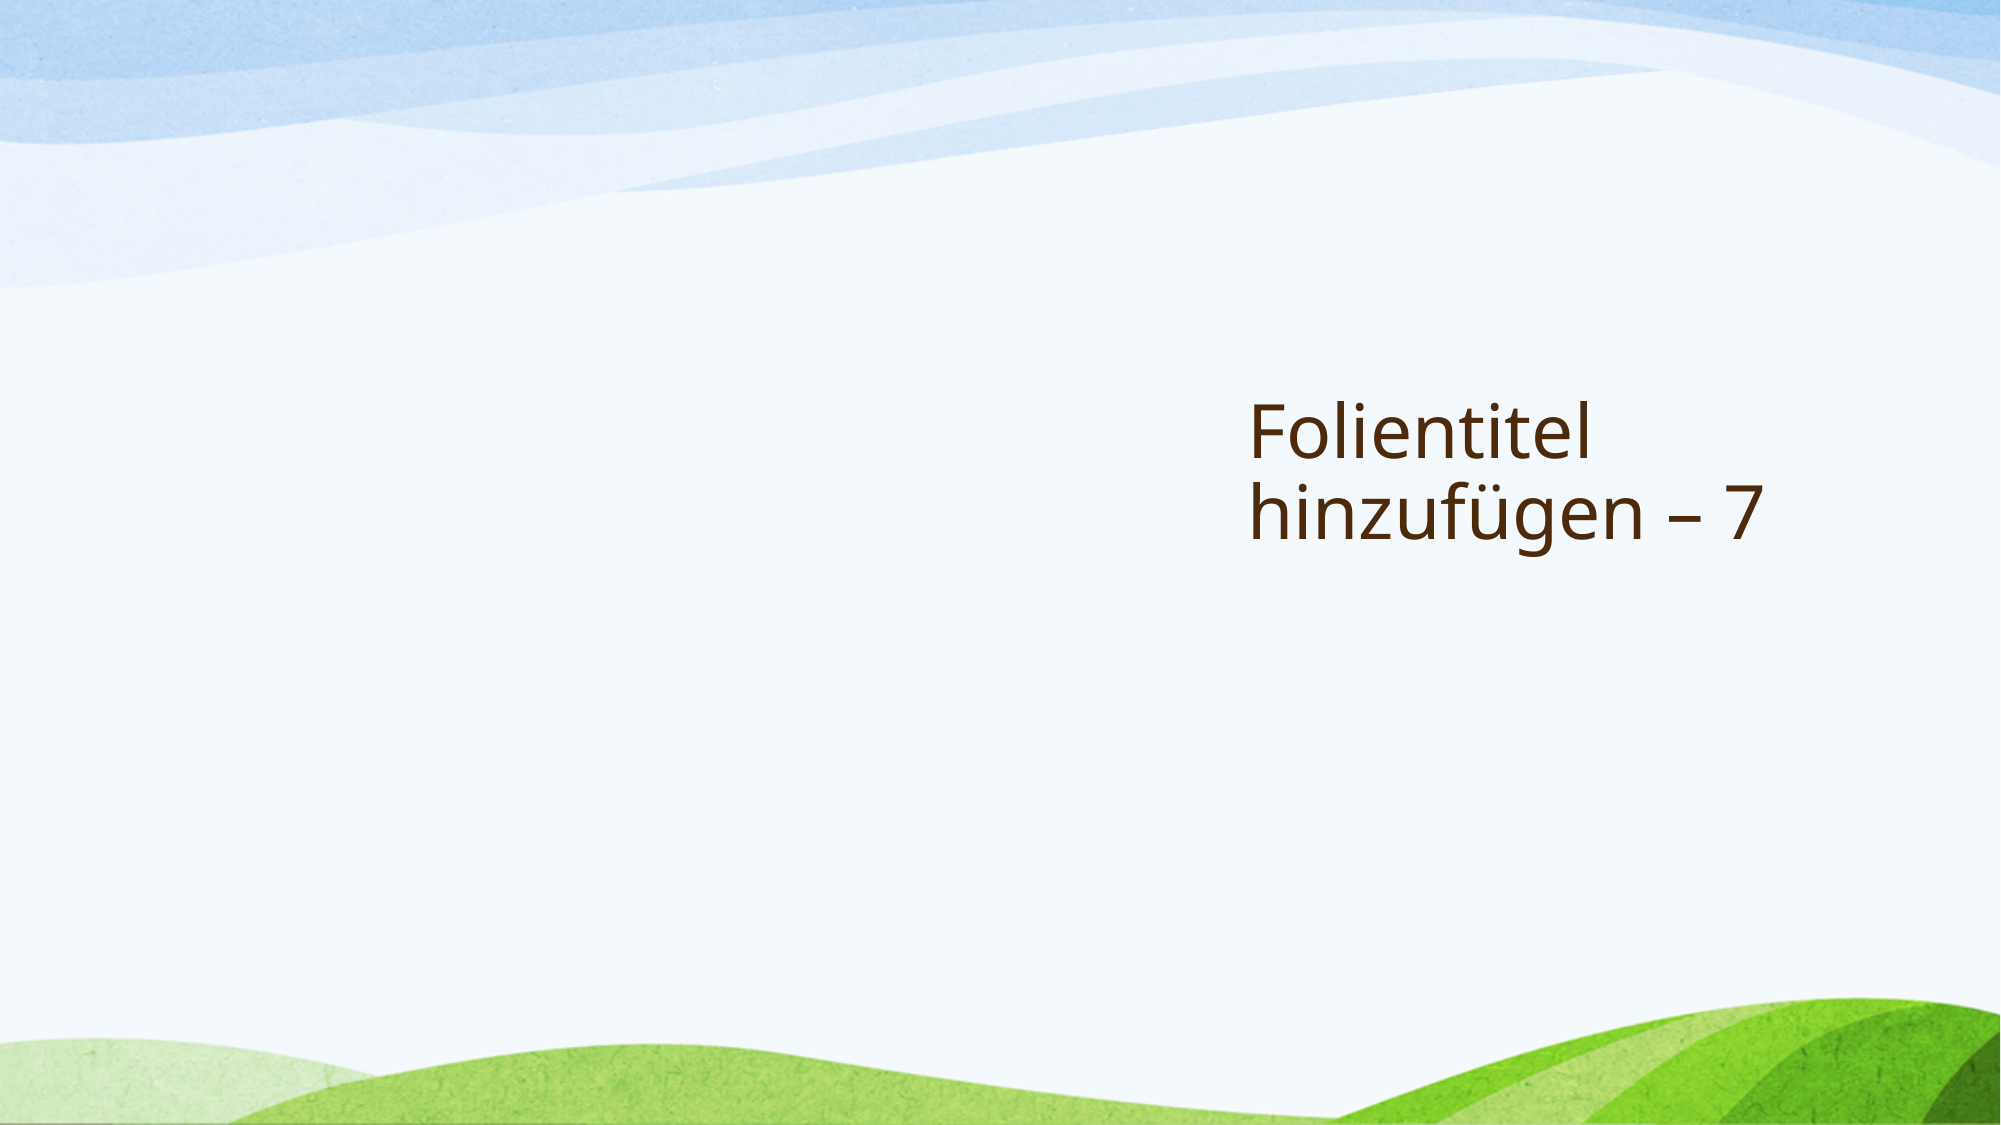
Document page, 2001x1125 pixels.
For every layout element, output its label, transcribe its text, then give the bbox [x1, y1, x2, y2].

title Folientitel hinzufügen – 7 [1232, 218, 1863, 564]
picture [0, 0, 2001, 1125]
